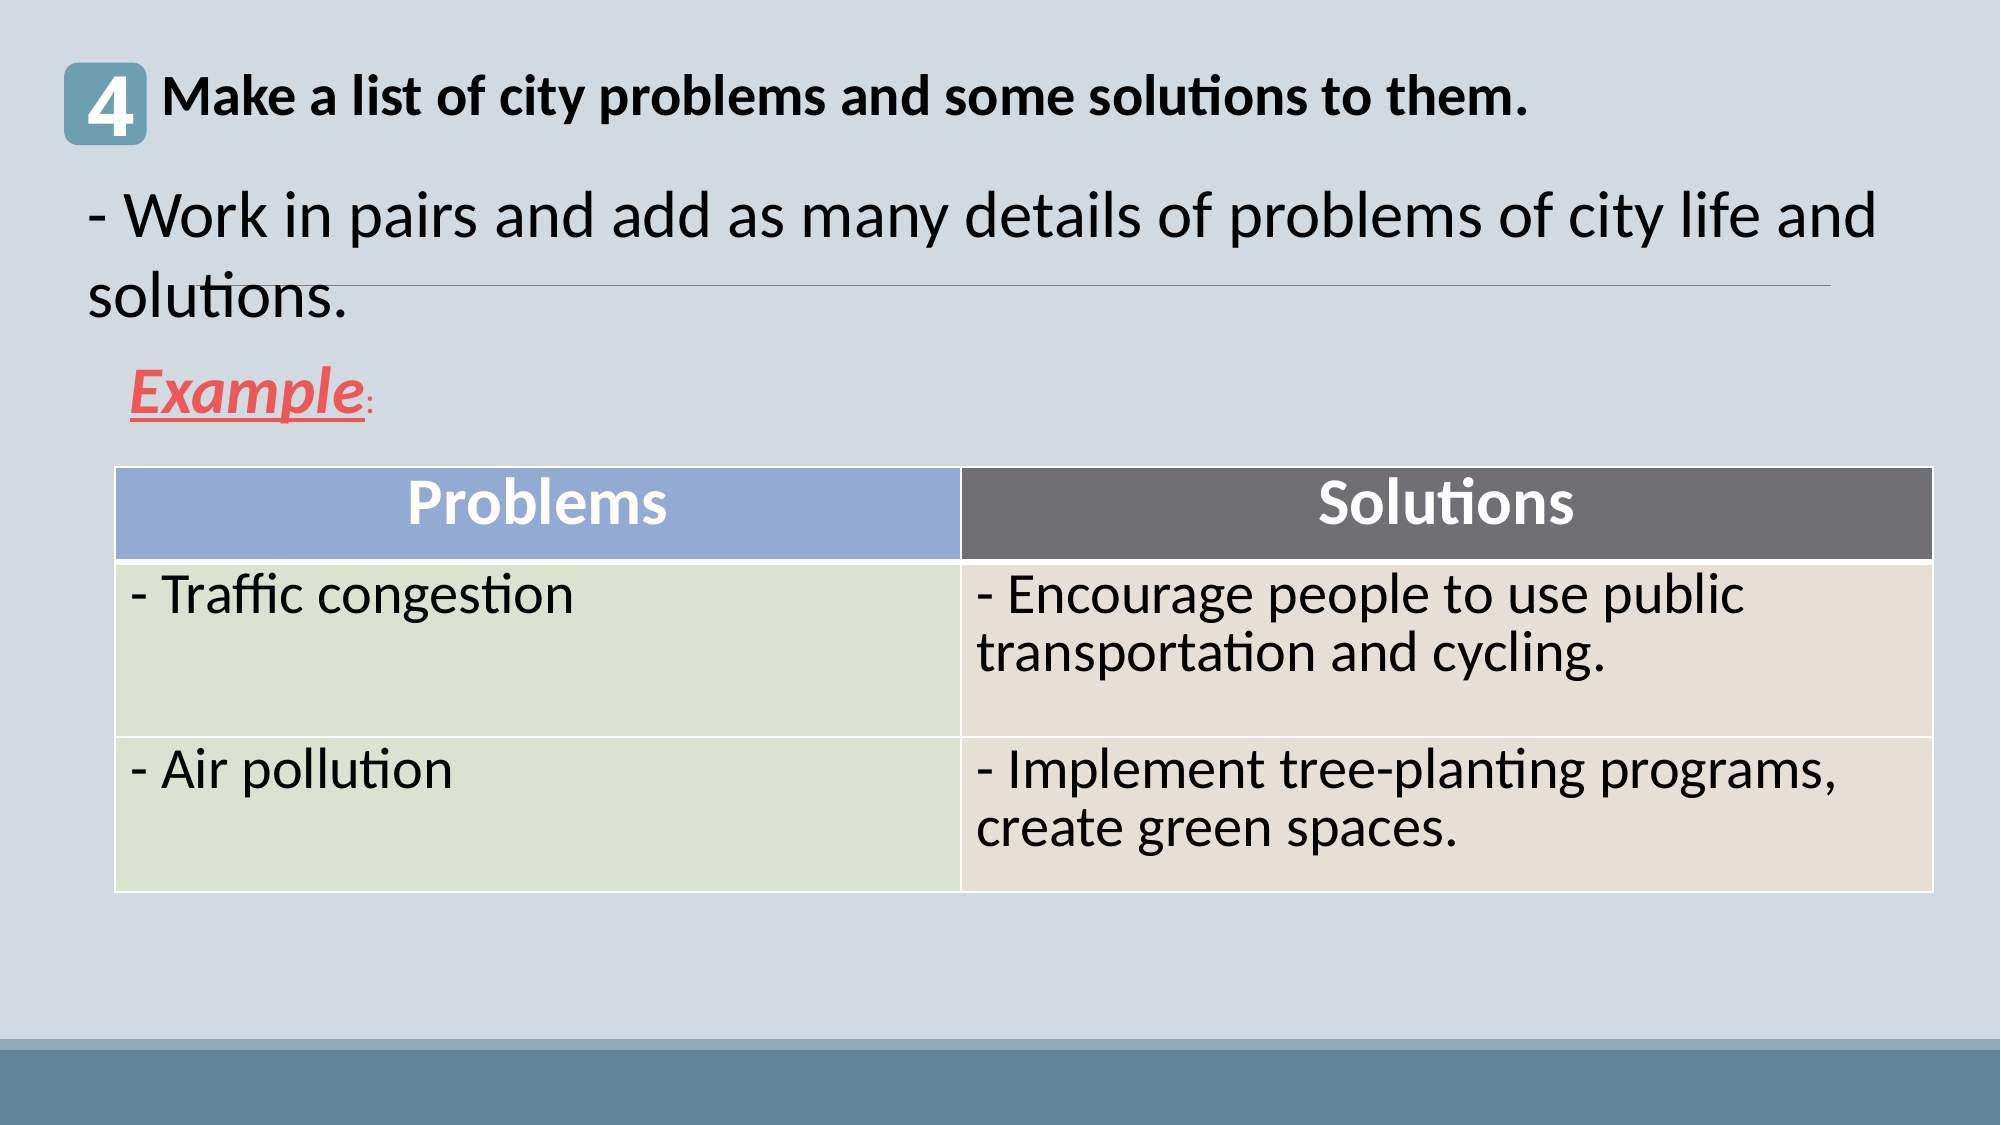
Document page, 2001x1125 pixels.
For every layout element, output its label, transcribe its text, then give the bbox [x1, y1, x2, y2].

text_box - Work in pairs and add as many details of problems of city life and solutions. [72, 163, 1905, 338]
table_cell - Air pollution [116, 738, 960, 891]
table_cell - Encourage people to use public transportation and cycling. [962, 565, 1932, 736]
table_cell - Traffic congestion [116, 565, 960, 736]
text_box [138, 62, 148, 146]
table_cell - Implement tree-planting programs, create green spaces. [962, 738, 1932, 891]
table_header Solutions [962, 468, 1932, 559]
text_box 4 [72, 45, 138, 161]
table_header Problems [116, 468, 960, 559]
text_box [62, 62, 72, 146]
text_box Make a list of city problems and some solutions to them. [146, 50, 1933, 135]
text_box Example: [115, 339, 582, 435]
